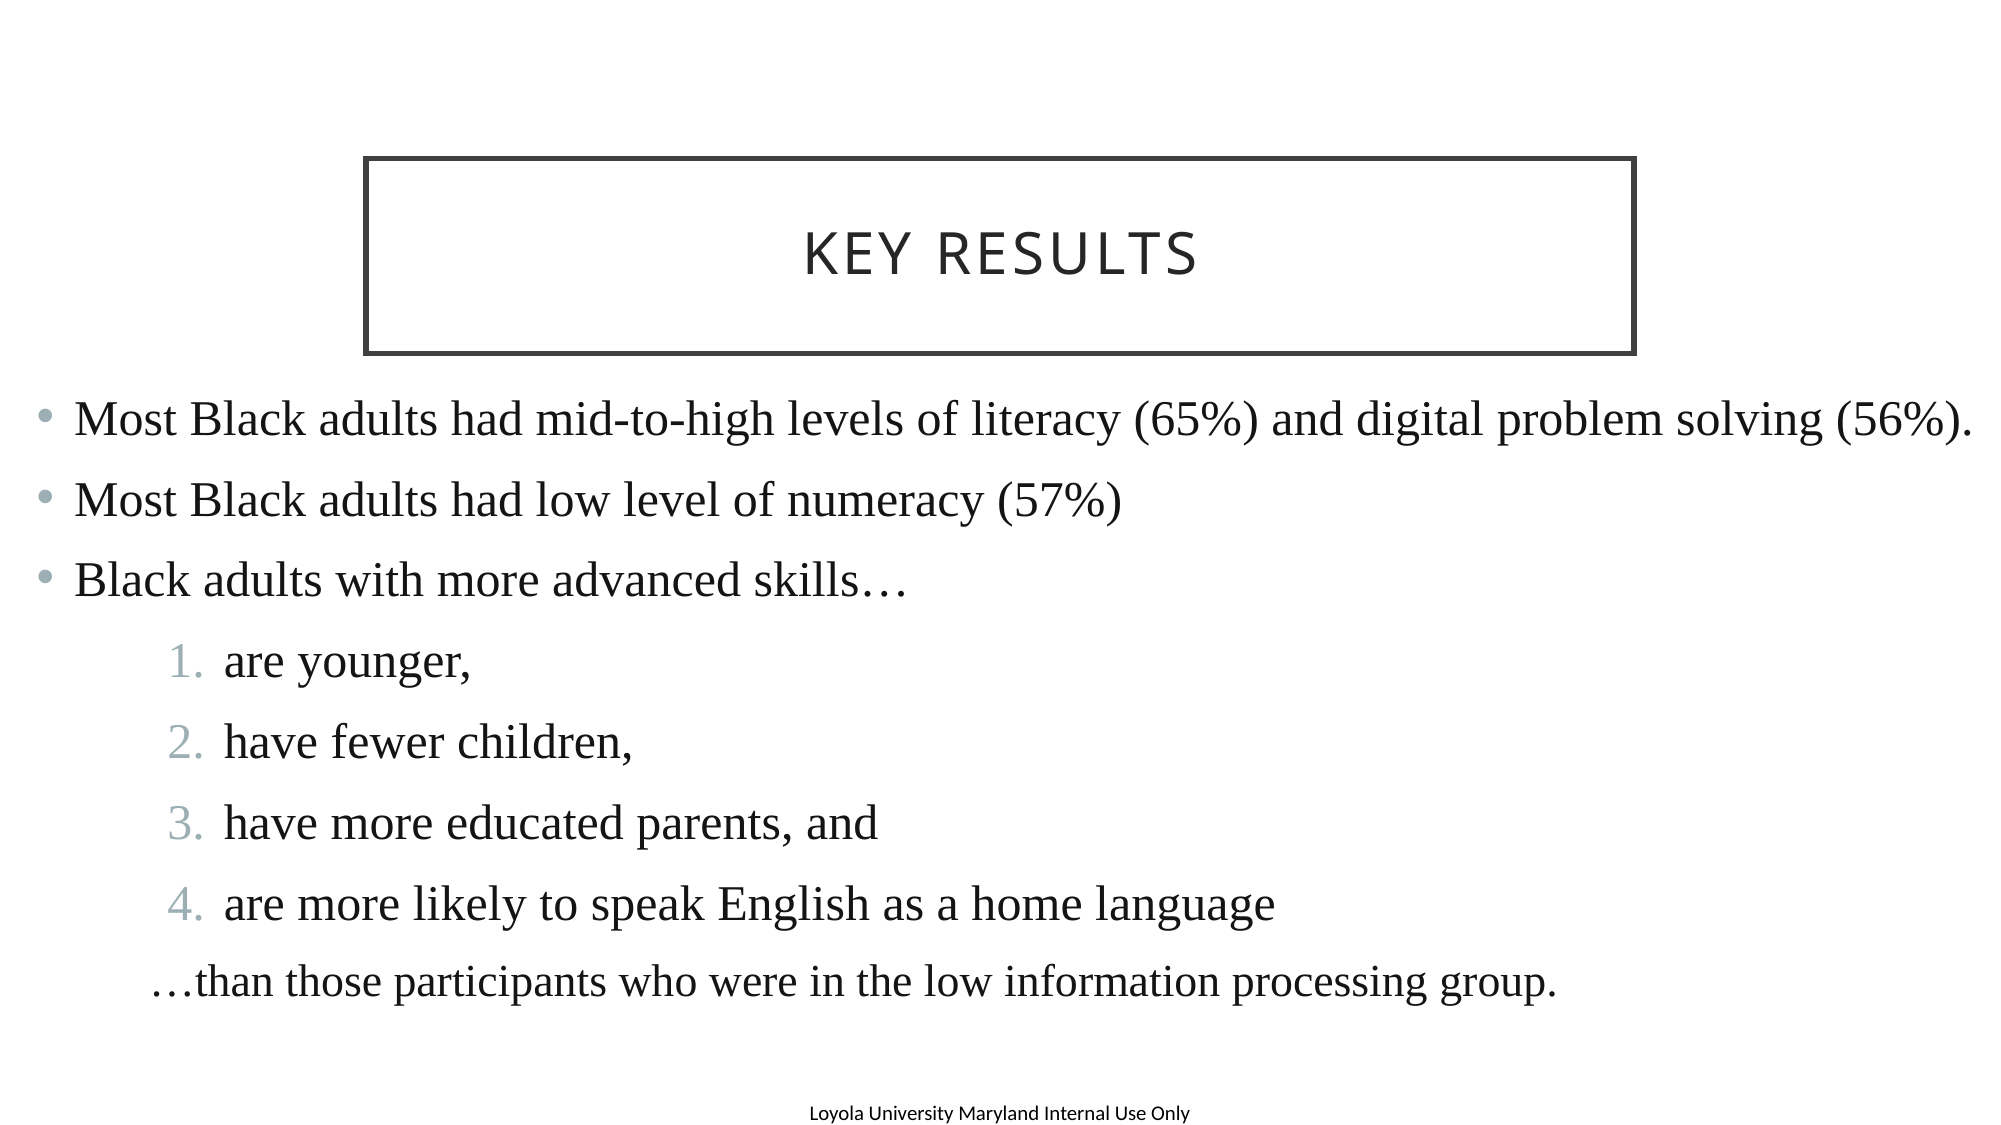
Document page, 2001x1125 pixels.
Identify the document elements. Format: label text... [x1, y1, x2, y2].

list Most Black adults had mid-to-high levels of literacy (65%) and digital problem solving (56%). Most Black adults had low level of numeracy (57%) Black adults with more advanced skills… are younger, have fewer children, have more educated parents, and are more likely to speak English as a home language …than those participants who were in the low information processing group. [21, 377, 2000, 1053]
title Key Results [363, 156, 1637, 356]
